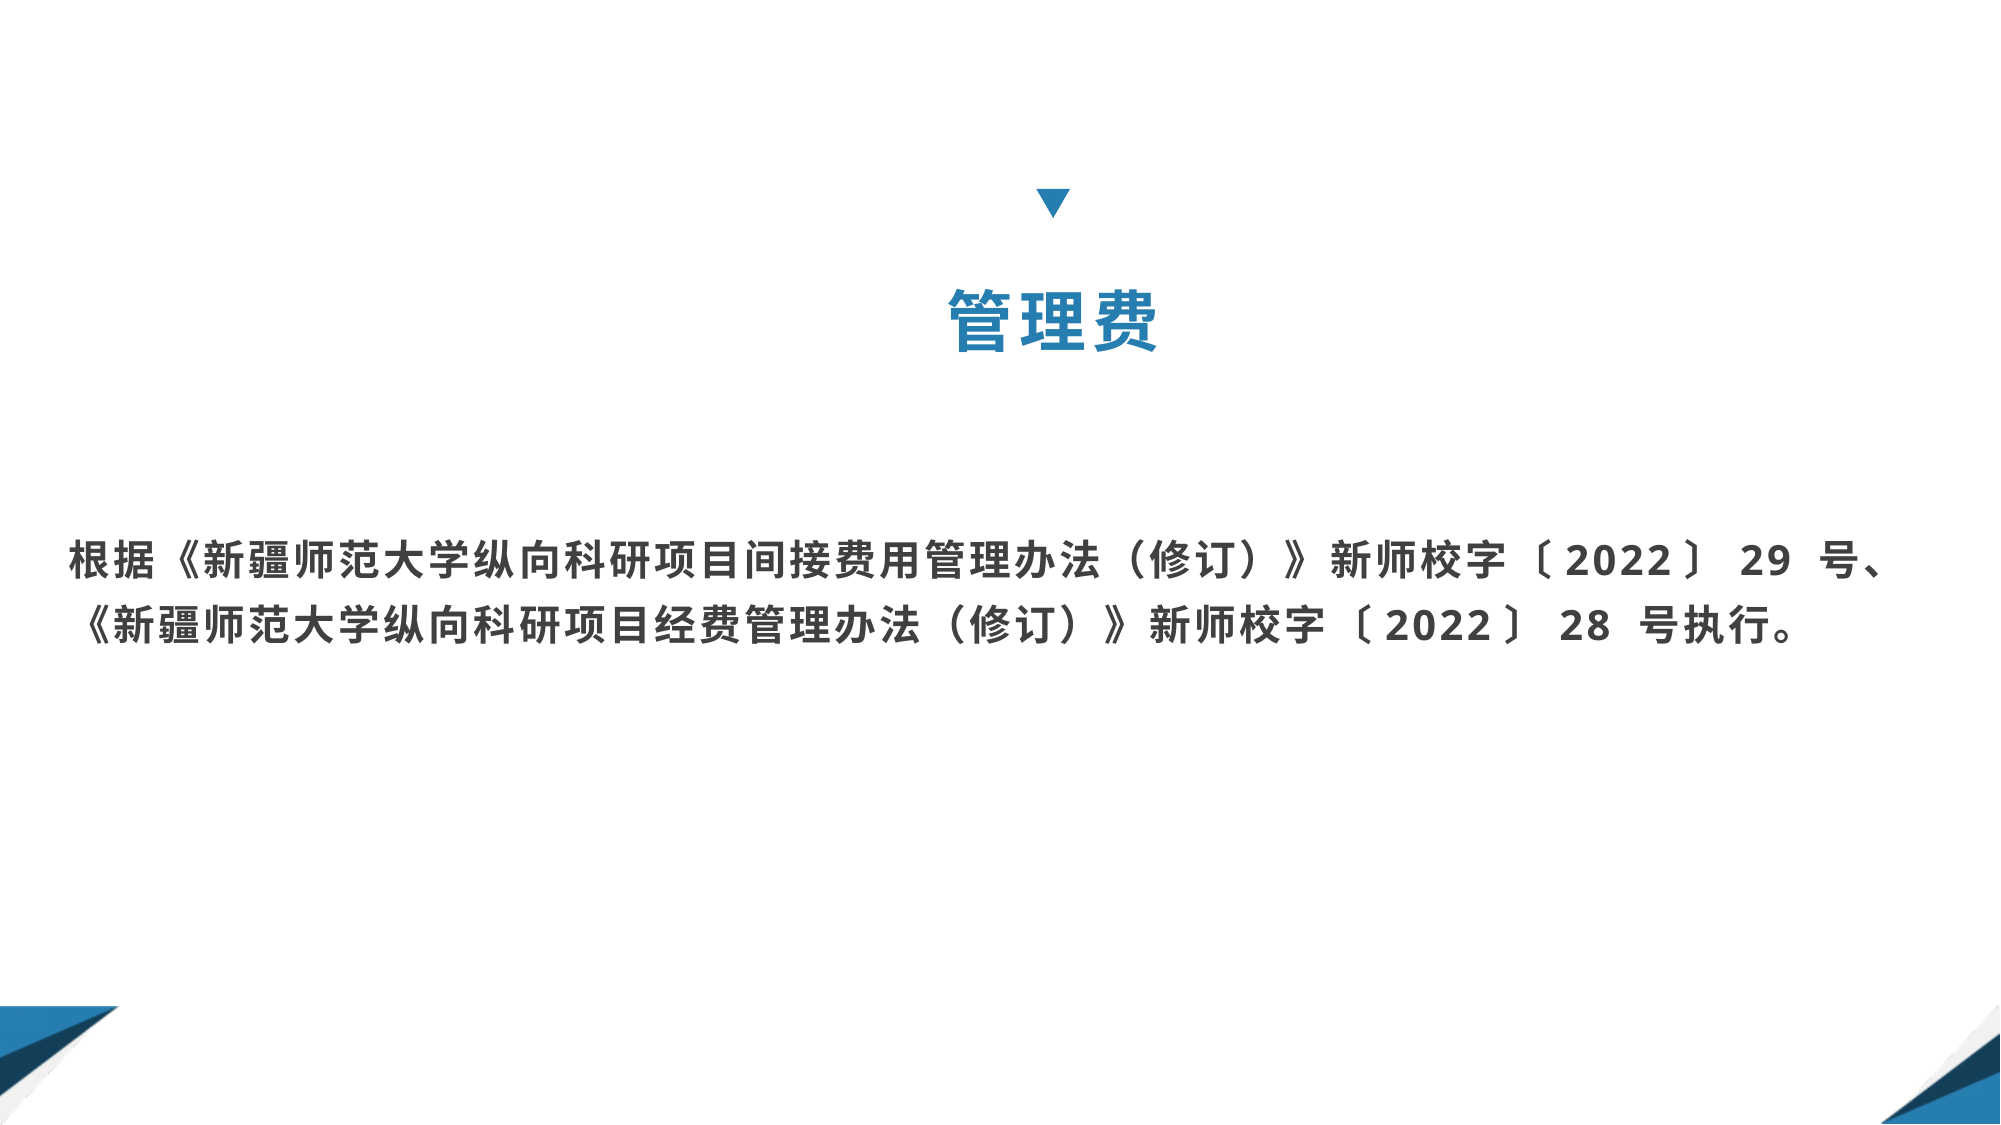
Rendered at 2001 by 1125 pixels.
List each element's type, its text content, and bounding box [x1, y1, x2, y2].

text_box 管理费 [428, 272, 1678, 360]
text_box [968, 160, 1138, 272]
text_box [1034, 187, 1072, 221]
picture [1881, 1005, 2000, 1125]
picture [0, 1006, 119, 1125]
text_box 根据《新疆师范大学纵向科研项目间接费用管理办法（修订）》新师校字〔2022〕29 号、《新疆师范大学纵向科研项目经费管理办法（修订）》新师校字〔2022〕28 号执行。 [51, 519, 1948, 650]
